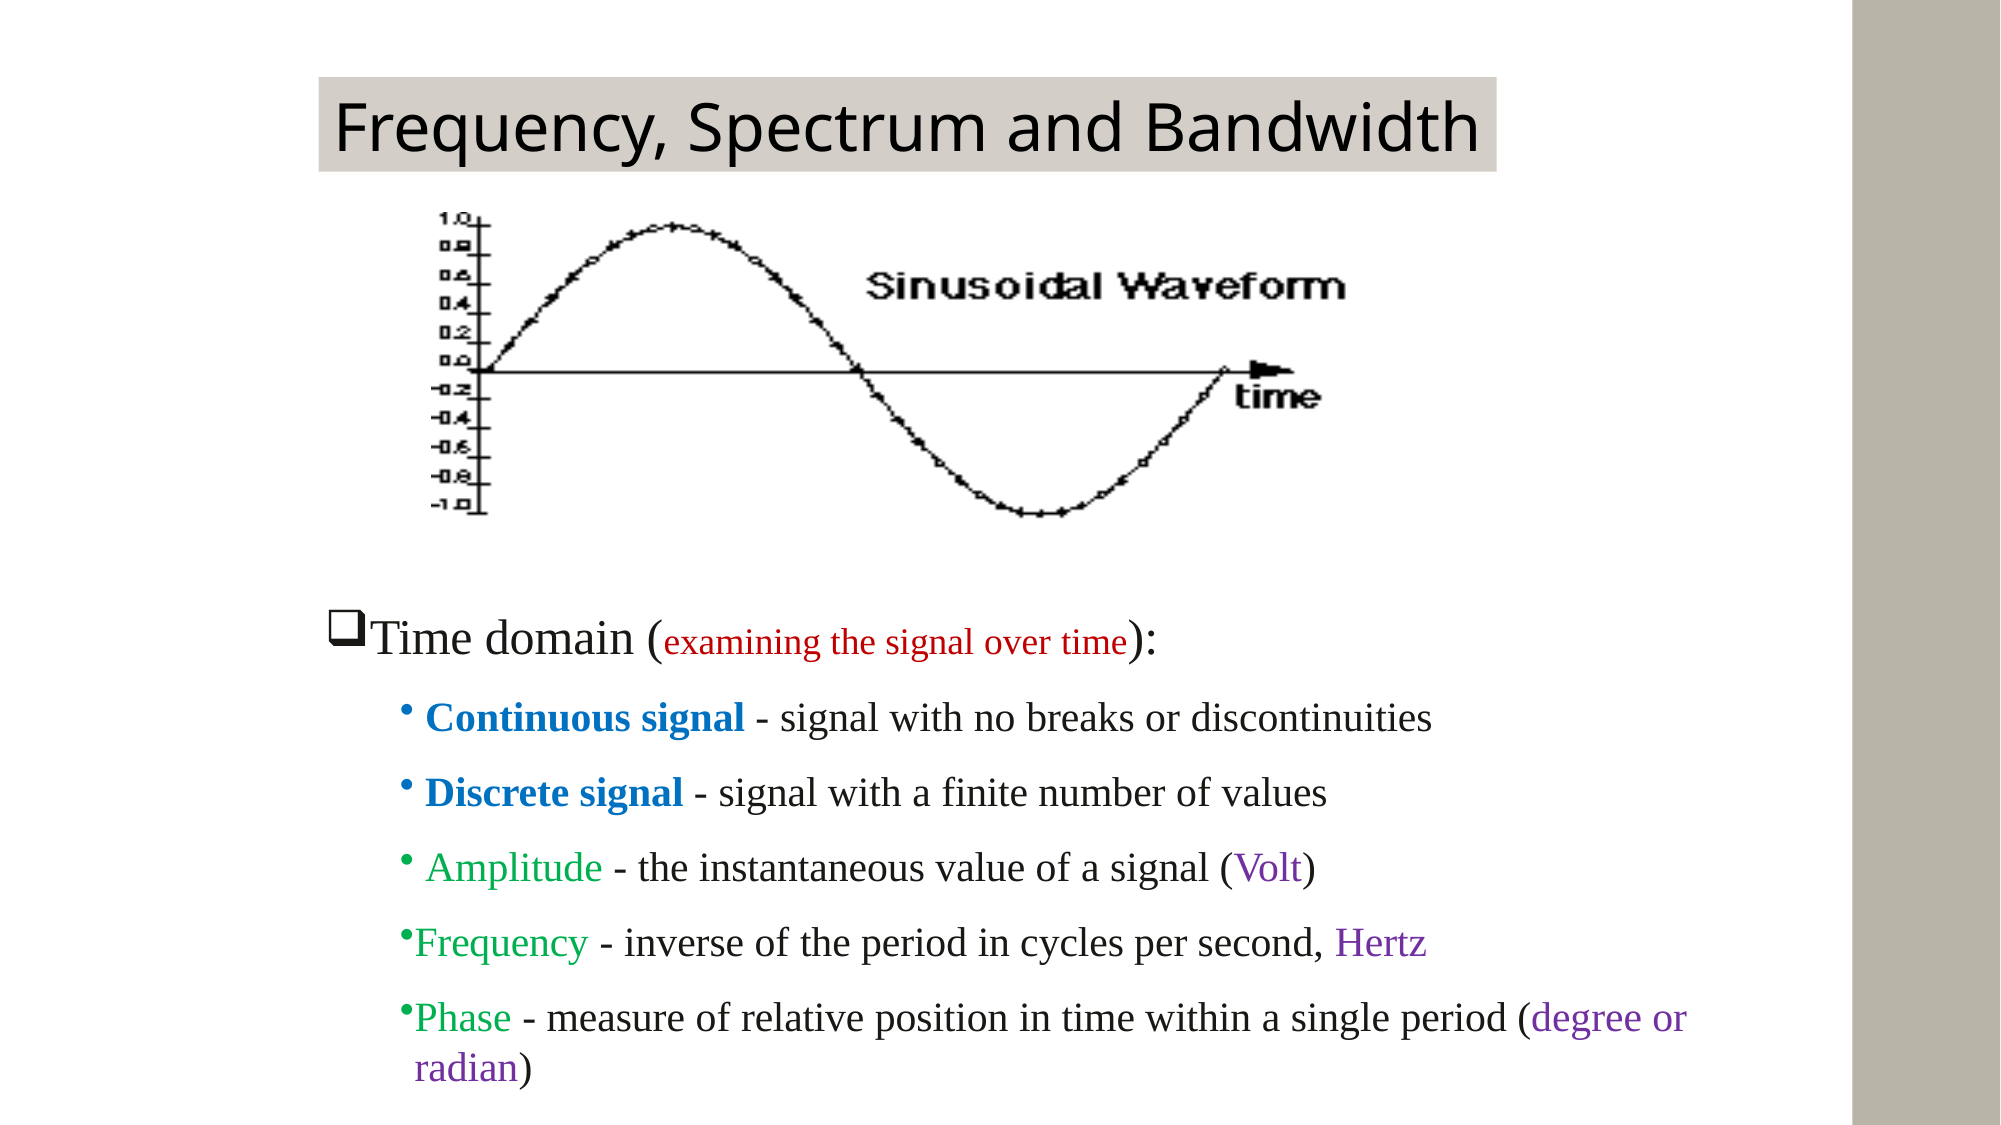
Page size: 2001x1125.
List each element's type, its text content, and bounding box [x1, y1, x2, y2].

text_box [431, 212, 1407, 521]
text_box Time domain (examining the signal over time): Continuous signal - signal with no breaks or discontinuities Discrete signal - signal with a finite number of values Amplitude - the instantaneous value of a signal (Volt) Frequency - inverse of the period in cycles per second, Hertz Phase - measure of relative position in time within a single period (degree or radian) [322, 579, 1732, 1090]
text_box Frequency, Spectrum and Bandwidth [318, 77, 1497, 172]
